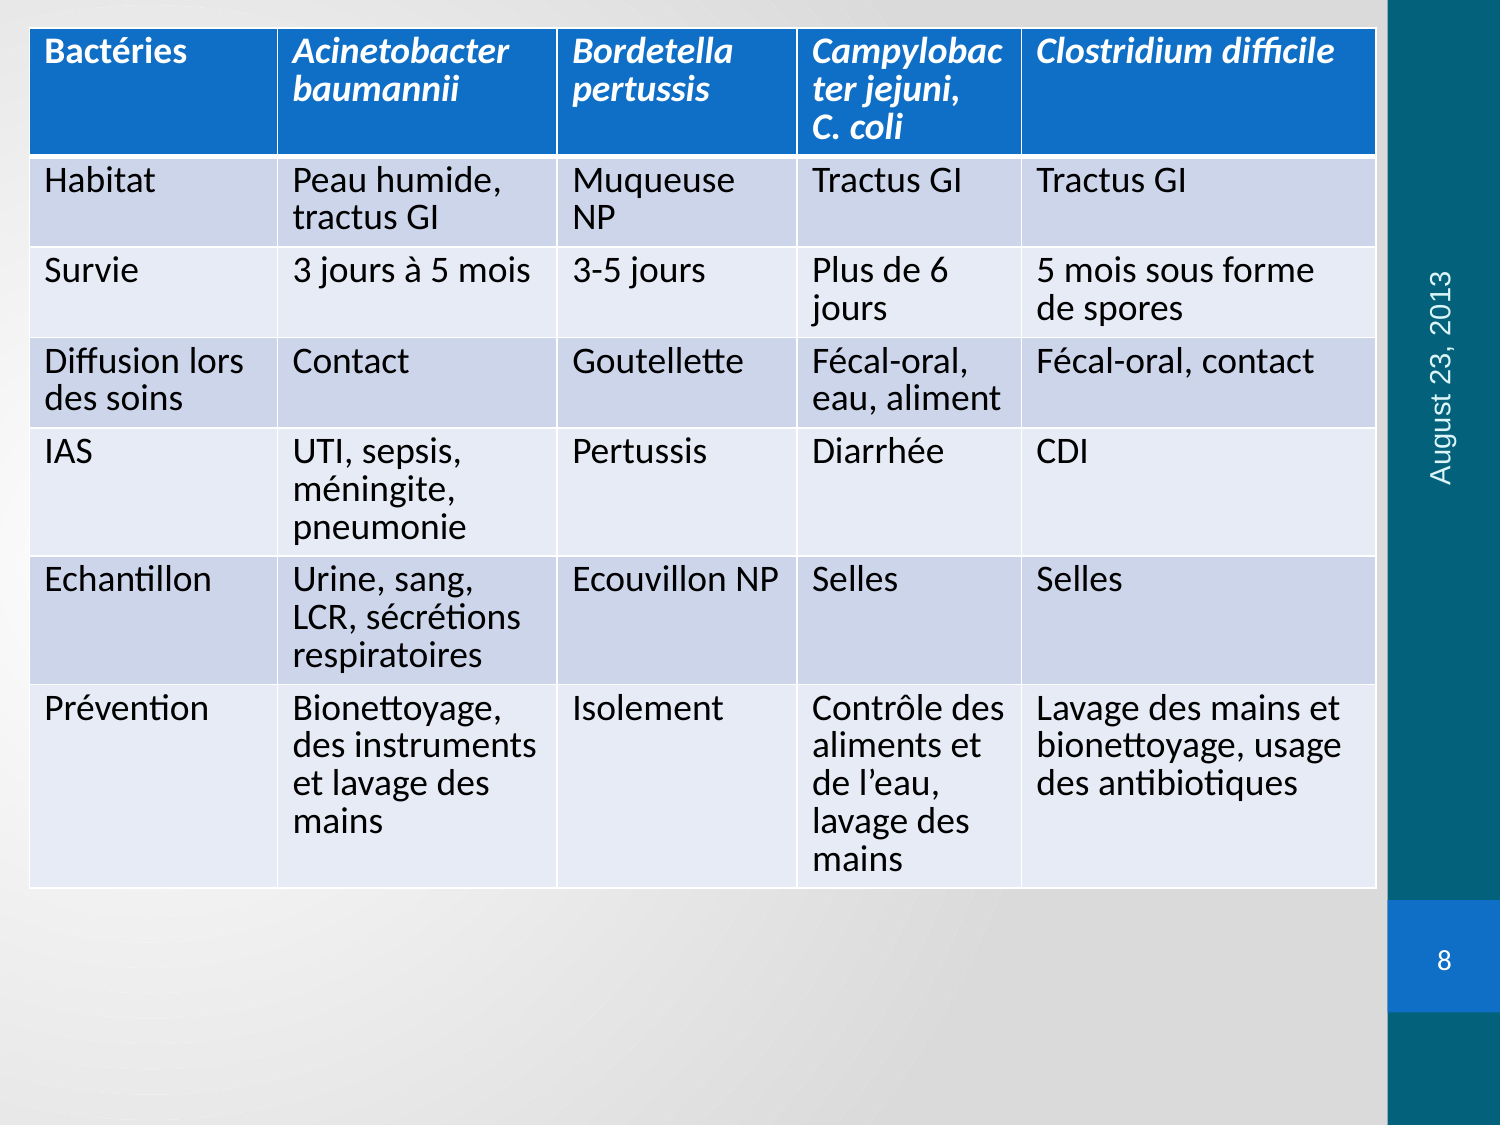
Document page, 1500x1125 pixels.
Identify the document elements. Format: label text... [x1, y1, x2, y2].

table_cell Peau humide, tractus GI [278, 159, 556, 246]
table_header Clostridium difficile [1022, 29, 1375, 154]
table_cell Selles [1022, 557, 1375, 684]
table_cell Selles [798, 557, 1021, 684]
table_cell CDI [1022, 429, 1375, 555]
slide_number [1408, 100, 1469, 501]
table_cell IAS [30, 429, 277, 555]
table_cell 3-5 jours [558, 248, 796, 337]
table_header Campylobacter jejuni, C. coli [798, 29, 1021, 154]
table_cell Prévention [30, 685, 277, 887]
slide_number 8 [1397, 924, 1492, 994]
table_header Bactéries [30, 29, 277, 154]
table_cell Habitat [30, 159, 277, 246]
table_cell Survie [30, 248, 277, 337]
table_cell 5 mois sous forme de spores [1022, 248, 1375, 337]
table_cell Goutellette [558, 338, 796, 427]
table_cell Pertussis [558, 429, 796, 555]
table_header Acinetobacter baumannii [278, 29, 556, 154]
table_cell Urine, sang, LCR, sécrétions respiratoires [278, 557, 556, 684]
table_cell Diffusion lors des soins [30, 338, 277, 427]
table_cell Fécal-oral, eau, aliment [798, 338, 1021, 427]
table_cell Lavage des mains et bionettoyage, usage des antibiotiques [1022, 685, 1375, 887]
table_cell Diarrhée [798, 429, 1021, 555]
table_cell Muqueuse NP [558, 159, 796, 246]
table_cell UTI, sepsis, méningite, pneumonie [278, 429, 556, 555]
table_cell Contact [278, 338, 556, 427]
table_cell Ecouvillon NP [558, 557, 796, 684]
table_cell Tractus GI [798, 159, 1021, 246]
table_cell Echantillon [30, 557, 277, 684]
table_cell Isolement [558, 685, 796, 887]
table_cell Bionettoyage, des instruments et lavage des mains [278, 685, 556, 887]
table_cell Fécal-oral, contact [1022, 338, 1375, 427]
table_cell Contrôle des aliments et de l’eau, lavage des mains [798, 685, 1021, 887]
table_header Bordetella pertussis [558, 29, 796, 154]
table_cell Plus de 6 jours [798, 248, 1021, 337]
table_cell 3 jours à 5 mois [278, 248, 556, 337]
table_cell Tractus GI [1022, 159, 1375, 246]
